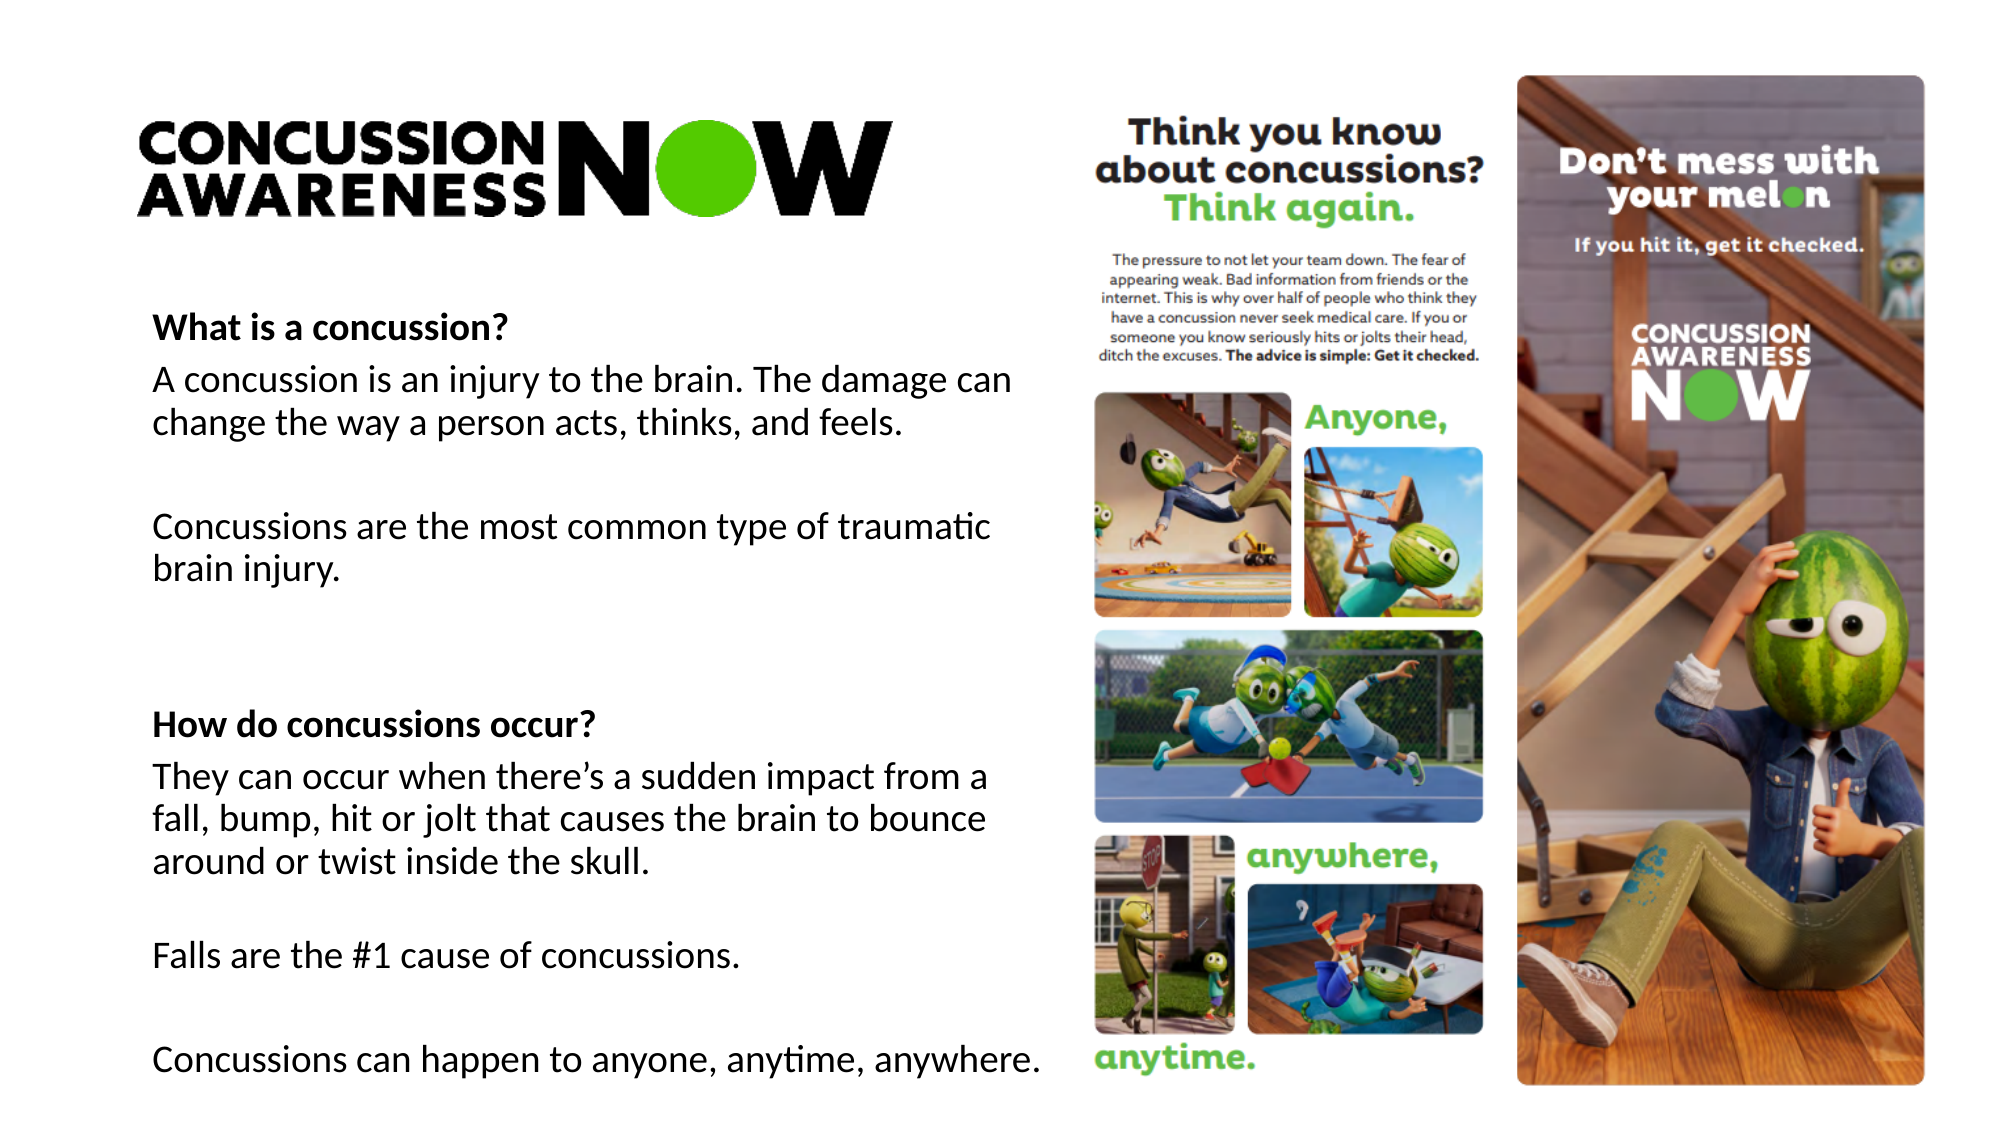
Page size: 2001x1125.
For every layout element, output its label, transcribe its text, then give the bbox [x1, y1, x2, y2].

list What is a concussion? A concussion is an injury to the brain. The damage can change the way a person acts, thinks, and feels. Concussions are the most common type of traumatic brain injury. How do concussions occur? They can occur when there’s a sudden impact from a fall, bump, hit or jolt that causes the brain to bounce around or twist inside the skull. Falls are the #1 cause of concussions. Concussions can happen to anyone, anytime, anywhere. [137, 299, 1063, 1103]
picture [137, 120, 893, 217]
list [1497, 59, 1939, 1116]
picture [1063, 74, 1517, 1103]
